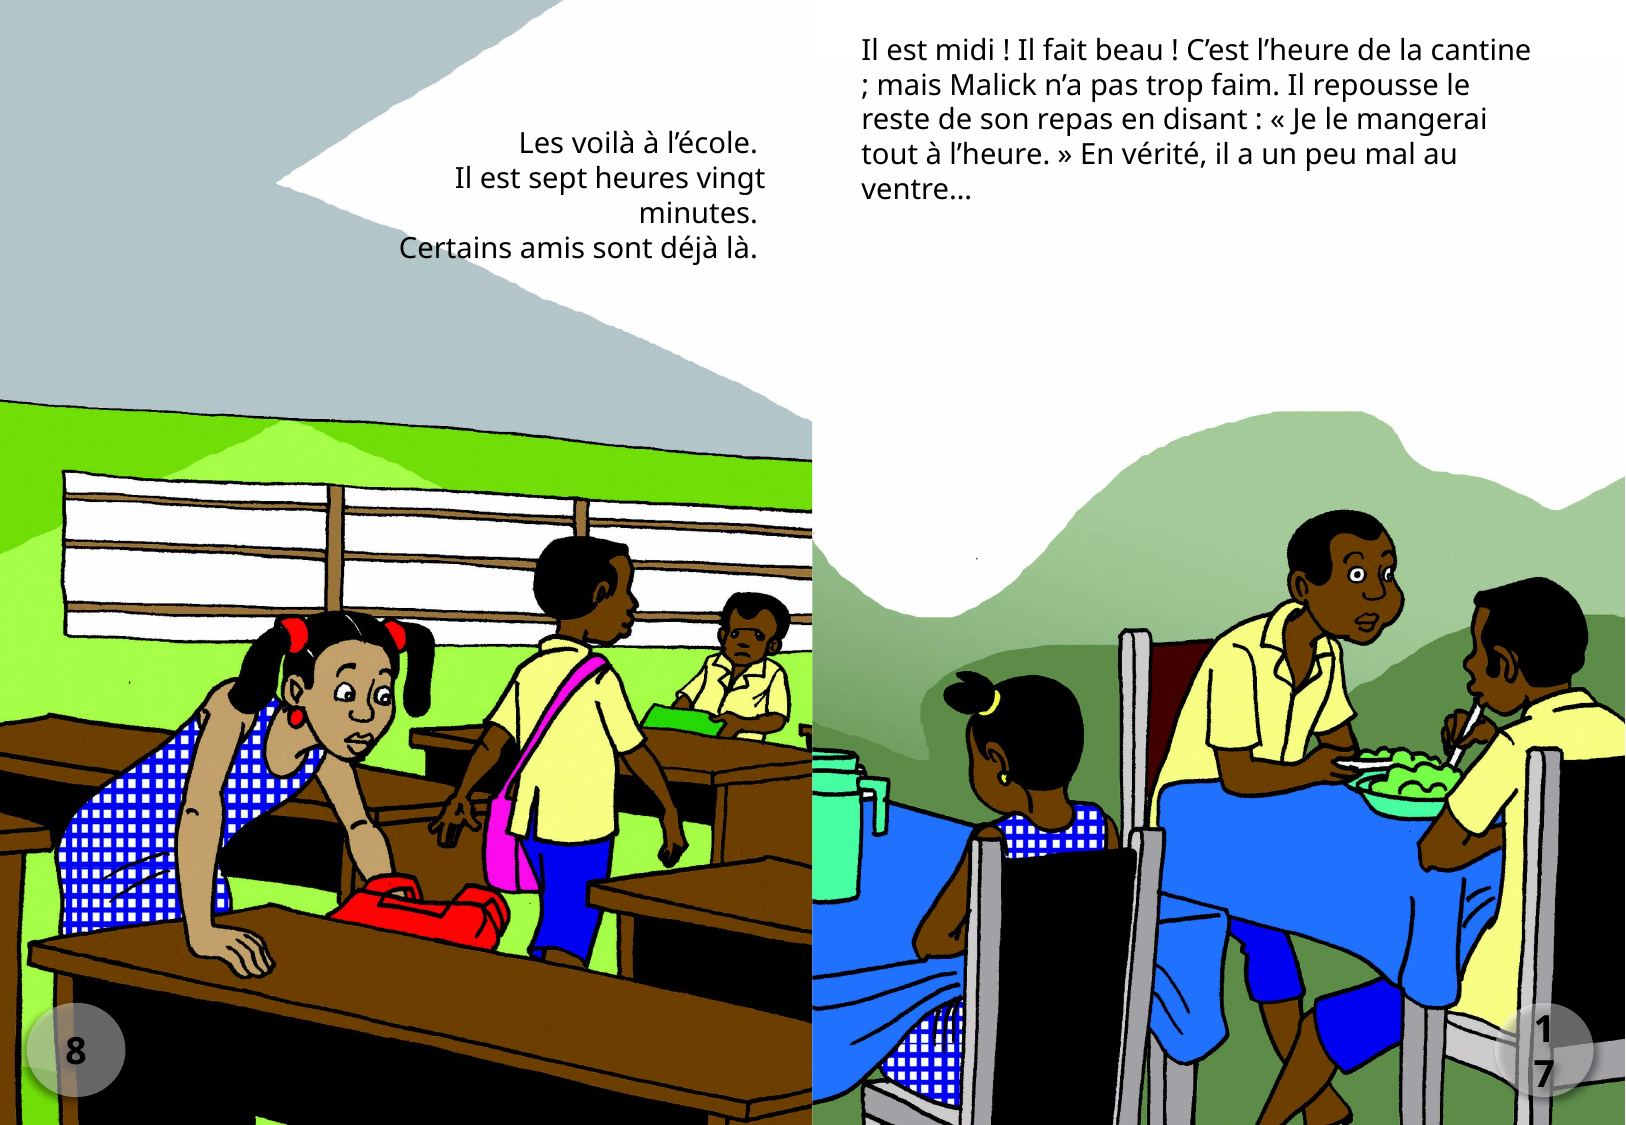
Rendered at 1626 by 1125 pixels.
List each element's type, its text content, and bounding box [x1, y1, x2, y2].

text_box Il est midi ! Il fait beau ! C’est l’heure de la cantine ; mais Malick n’a pas trop faim. Il repousse le reste de son repas en disant : « Je le mangerai tout à l’heure. » En vérité, il a un peu mal au ventre… [846, 23, 1549, 57]
picture [0, 0, 1625, 1125]
